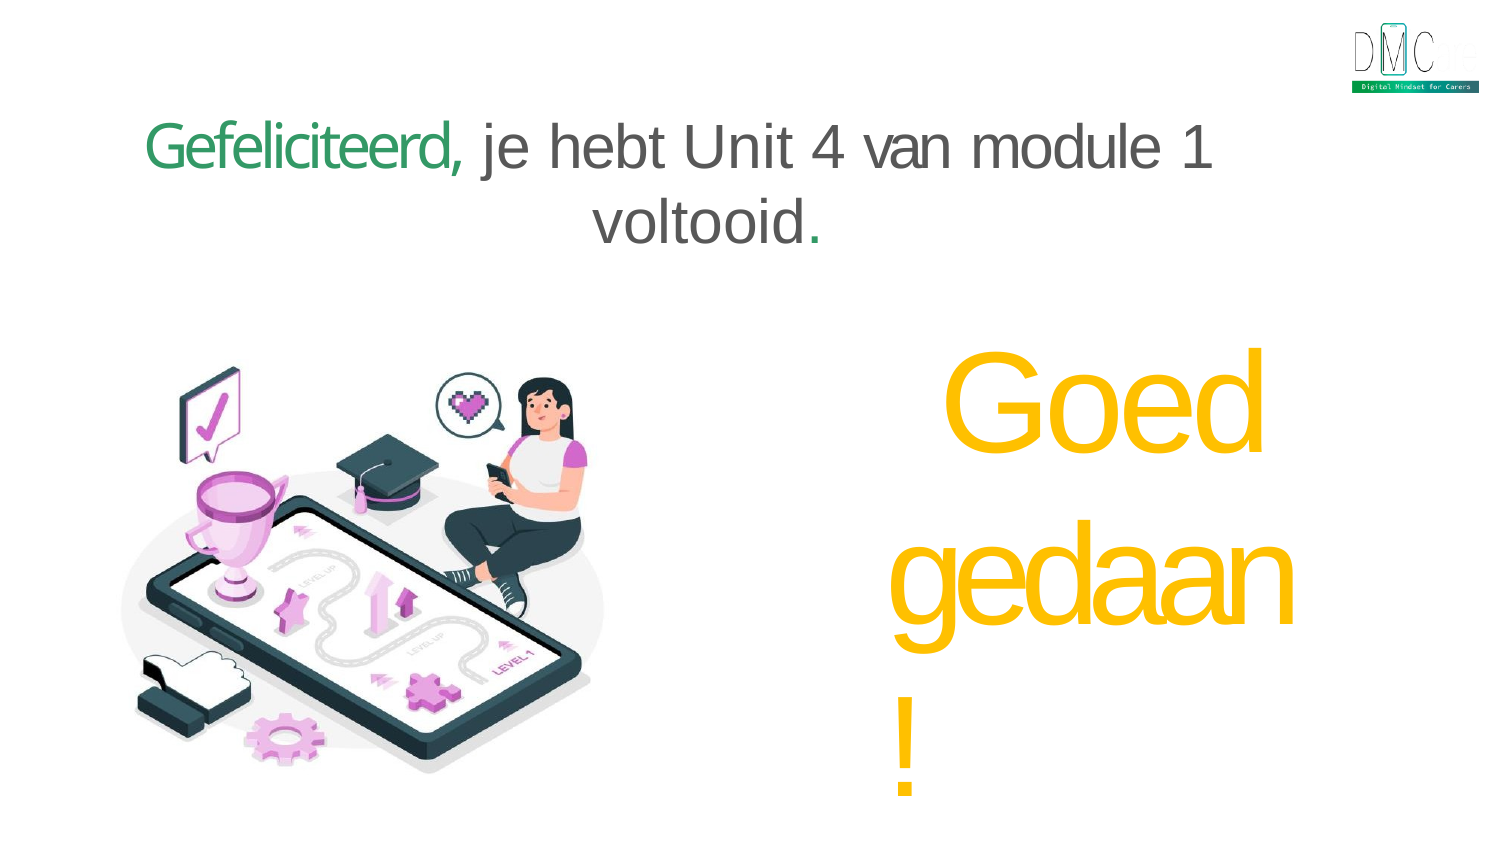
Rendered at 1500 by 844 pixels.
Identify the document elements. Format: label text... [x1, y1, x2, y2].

text_box Gefeliciteerd, je hebt Unit 4 van module 1 voltooid. [141, 103, 1268, 256]
picture [1351, 23, 1480, 93]
text_box Goed gedaan! [883, 307, 1325, 826]
picture [116, 359, 610, 775]
